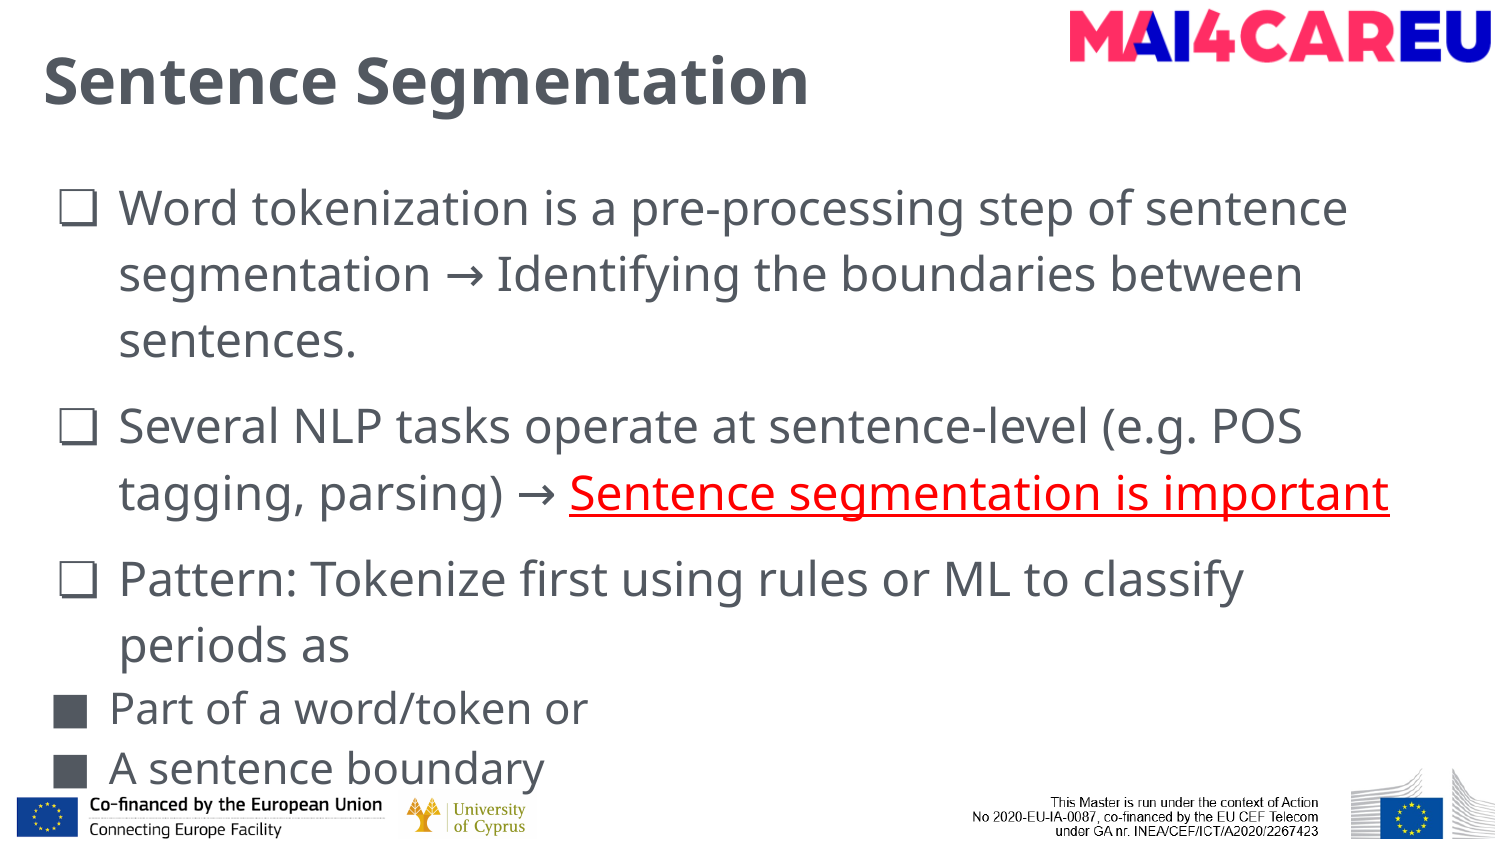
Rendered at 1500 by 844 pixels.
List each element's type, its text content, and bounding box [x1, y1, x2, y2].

picture [1069, 0, 1497, 71]
picture [970, 765, 1500, 839]
picture [398, 789, 537, 839]
title Sentence Segmentation [33, 29, 1464, 103]
picture [11, 784, 394, 844]
list Word tokenization is a pre-processing step of sentence segmentation → Identifying the boundaries between sentences. Several NLP tasks operate at sentence-level (e.g. POS tagging, parsing) → Sentence segmentation is important Pattern: Tokenize first using rules or ML to classify periods as Part of a word/token or A sentence boundary [33, 158, 1436, 749]
